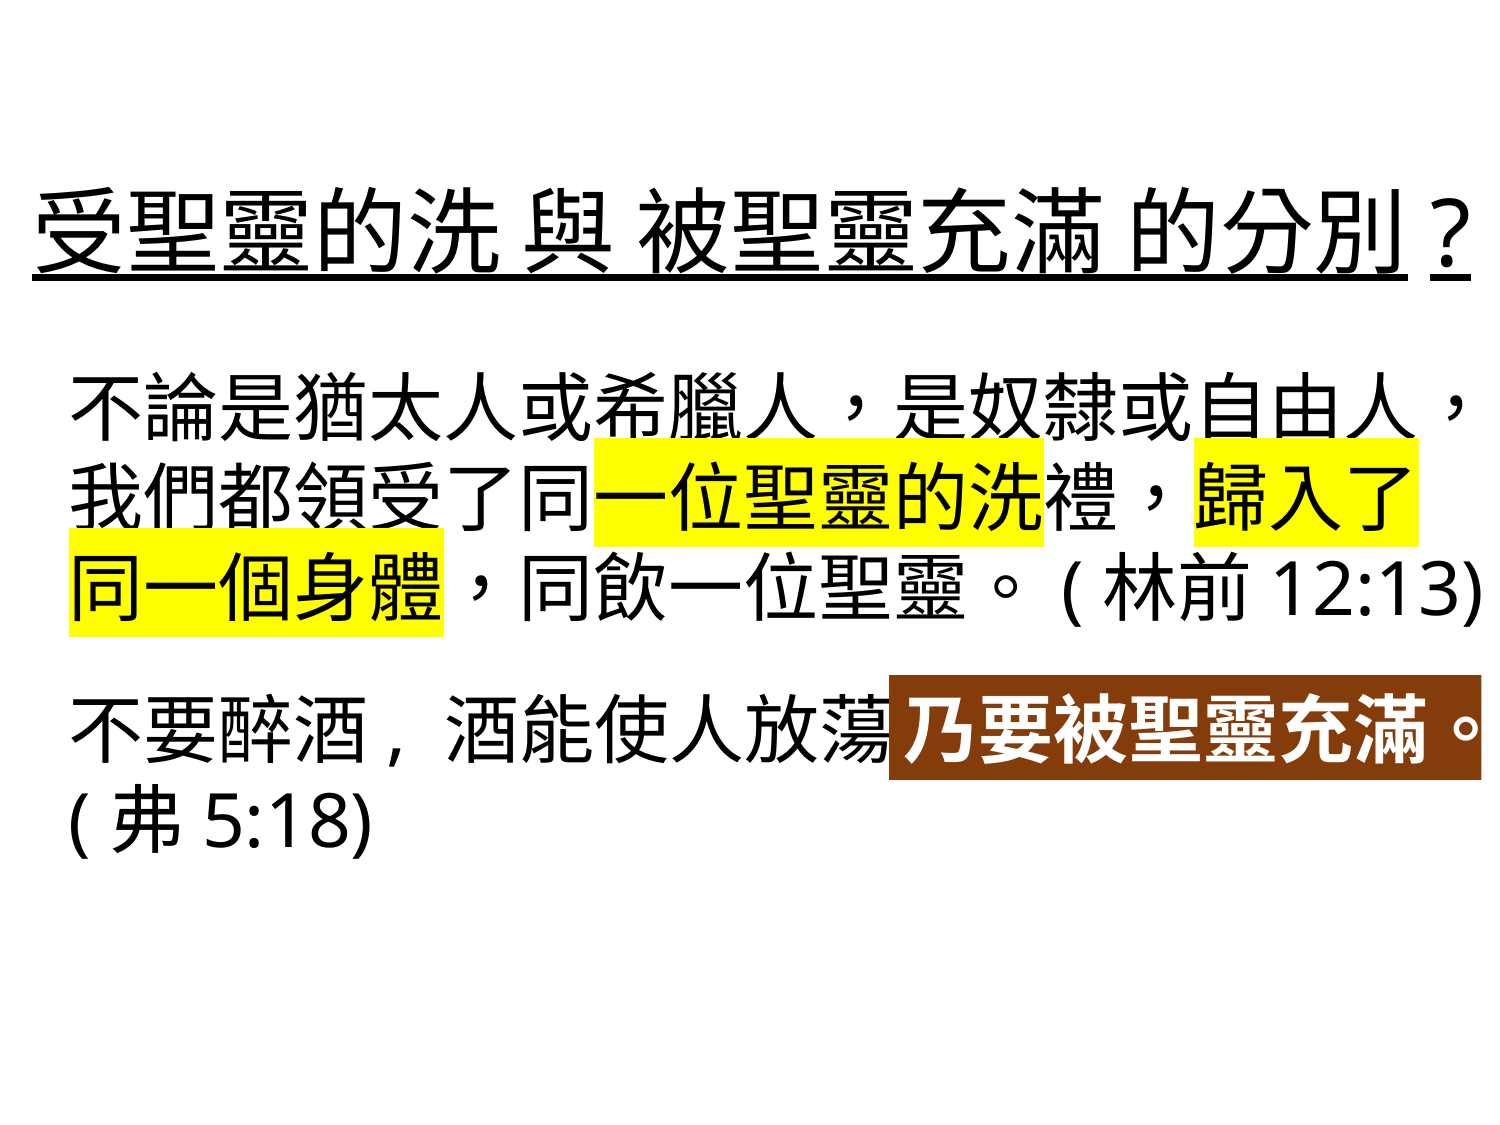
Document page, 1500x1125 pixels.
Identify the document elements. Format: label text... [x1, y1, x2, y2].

text_box 不論是猶太人或希臘人，是奴隸或自由人，我們都領受了同一位聖靈的洗禮，歸入了同一個身體，同飲一位聖靈。(林前12:13) 不要醉酒, 酒能使人放蕩; (弗5:18) [53, 352, 1500, 871]
text_box 受聖靈的洗 與 被聖靈充滿 的分別? [17, 165, 1491, 293]
text_box 乃要被聖靈充滿。 [889, 675, 1482, 780]
text_box [9, 39, 1300, 726]
